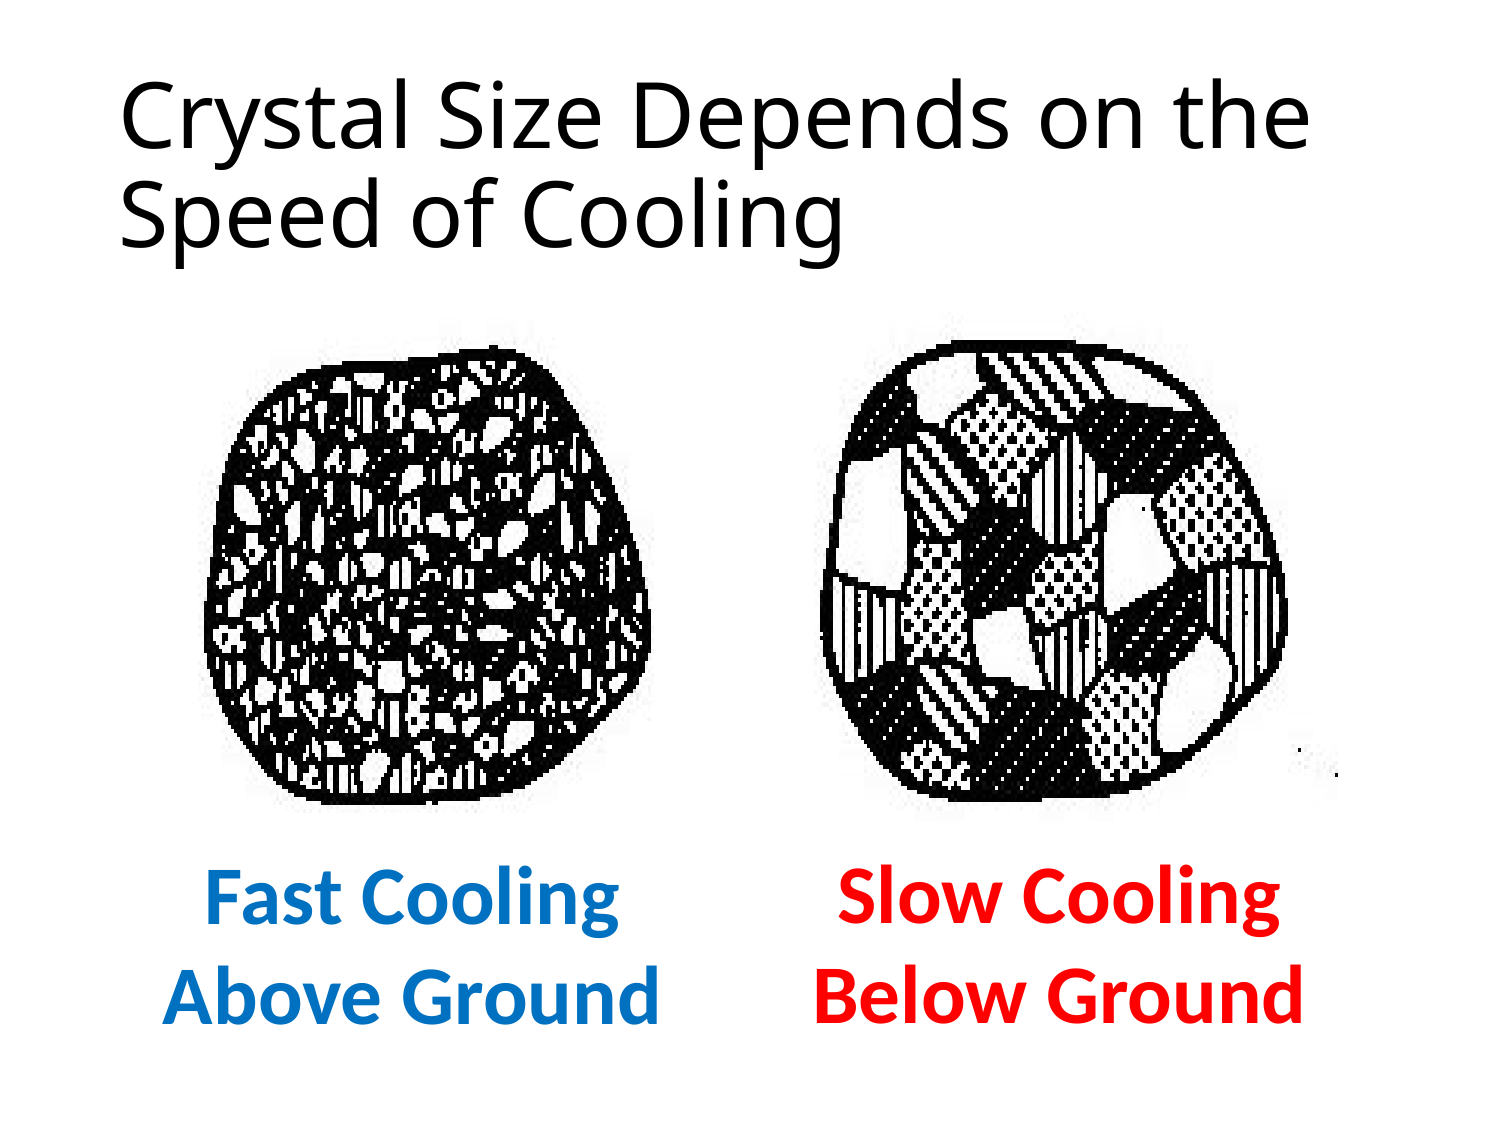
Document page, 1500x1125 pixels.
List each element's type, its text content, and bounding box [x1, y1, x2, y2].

title Crystal Size Depends on the Speed of Cooling [103, 59, 1397, 278]
picture [802, 305, 1344, 823]
picture [126, 305, 699, 813]
text_box Slow Cooling Below Ground [722, 832, 1397, 1048]
text_box Fast Cooling Above Ground [75, 834, 750, 1049]
